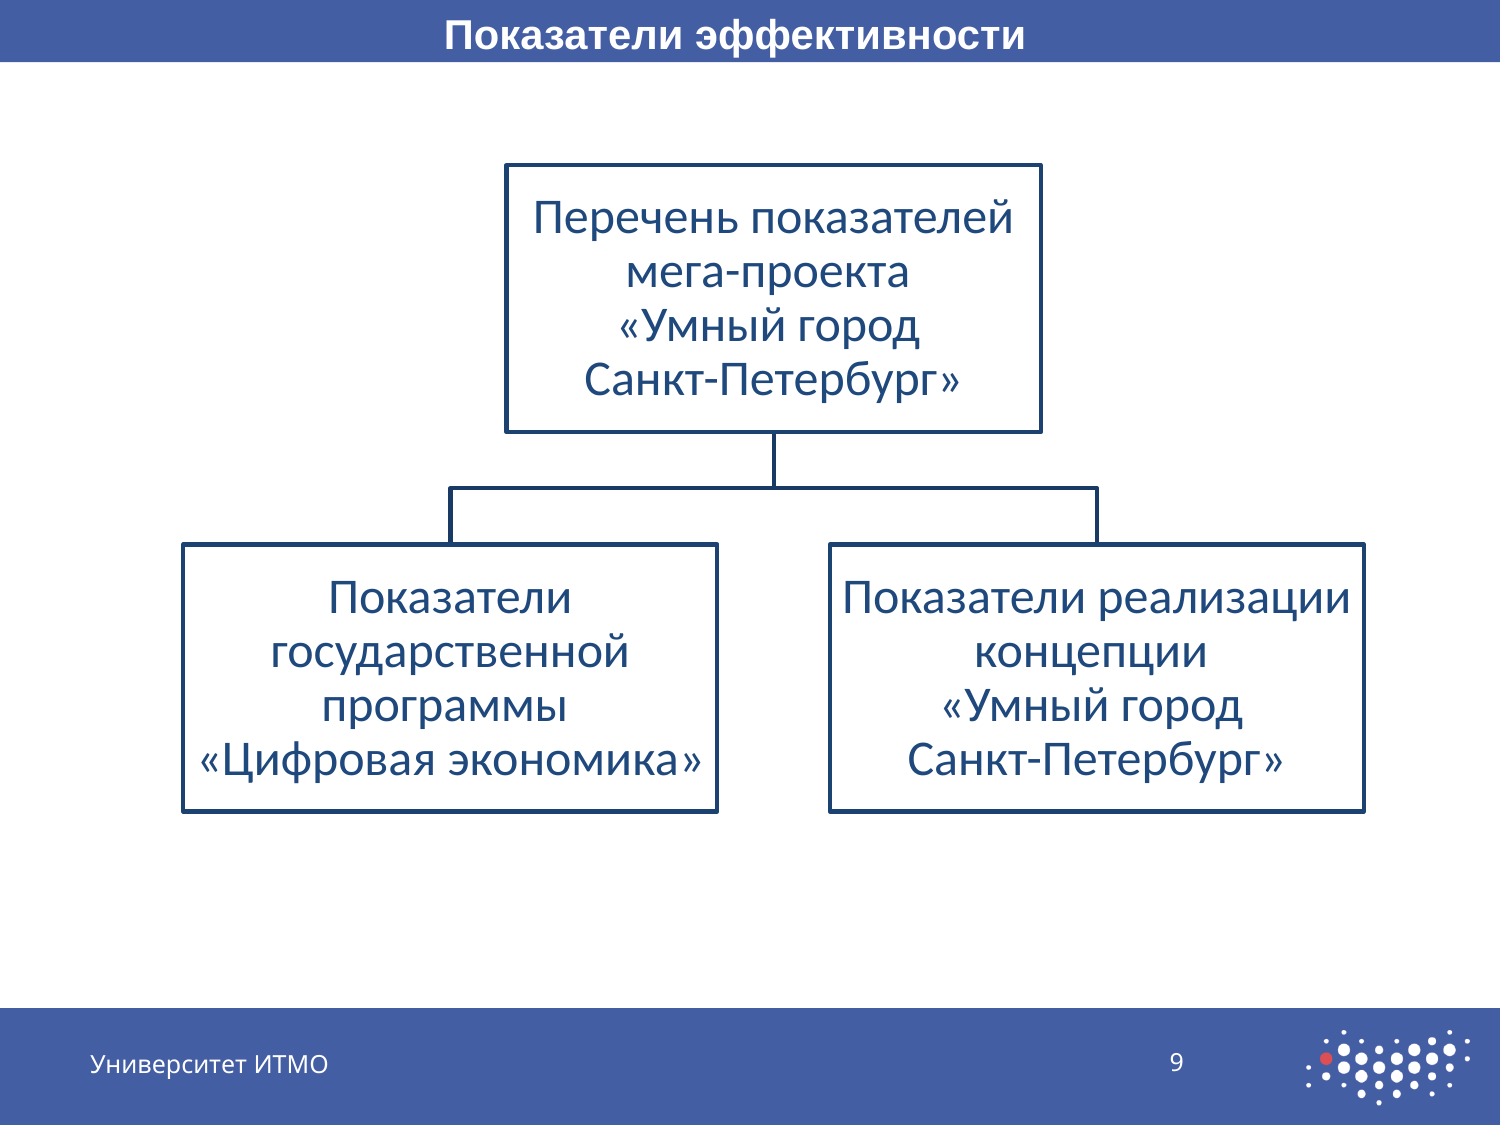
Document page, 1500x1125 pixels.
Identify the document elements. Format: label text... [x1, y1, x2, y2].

slide_number 9 [1074, 1024, 1199, 1103]
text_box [182, 125, 1365, 852]
slide_number Университет ИТМО [75, 1024, 425, 1103]
text_box Показатели эффективности [5, 0, 1477, 66]
picture [1290, 1013, 1479, 1116]
